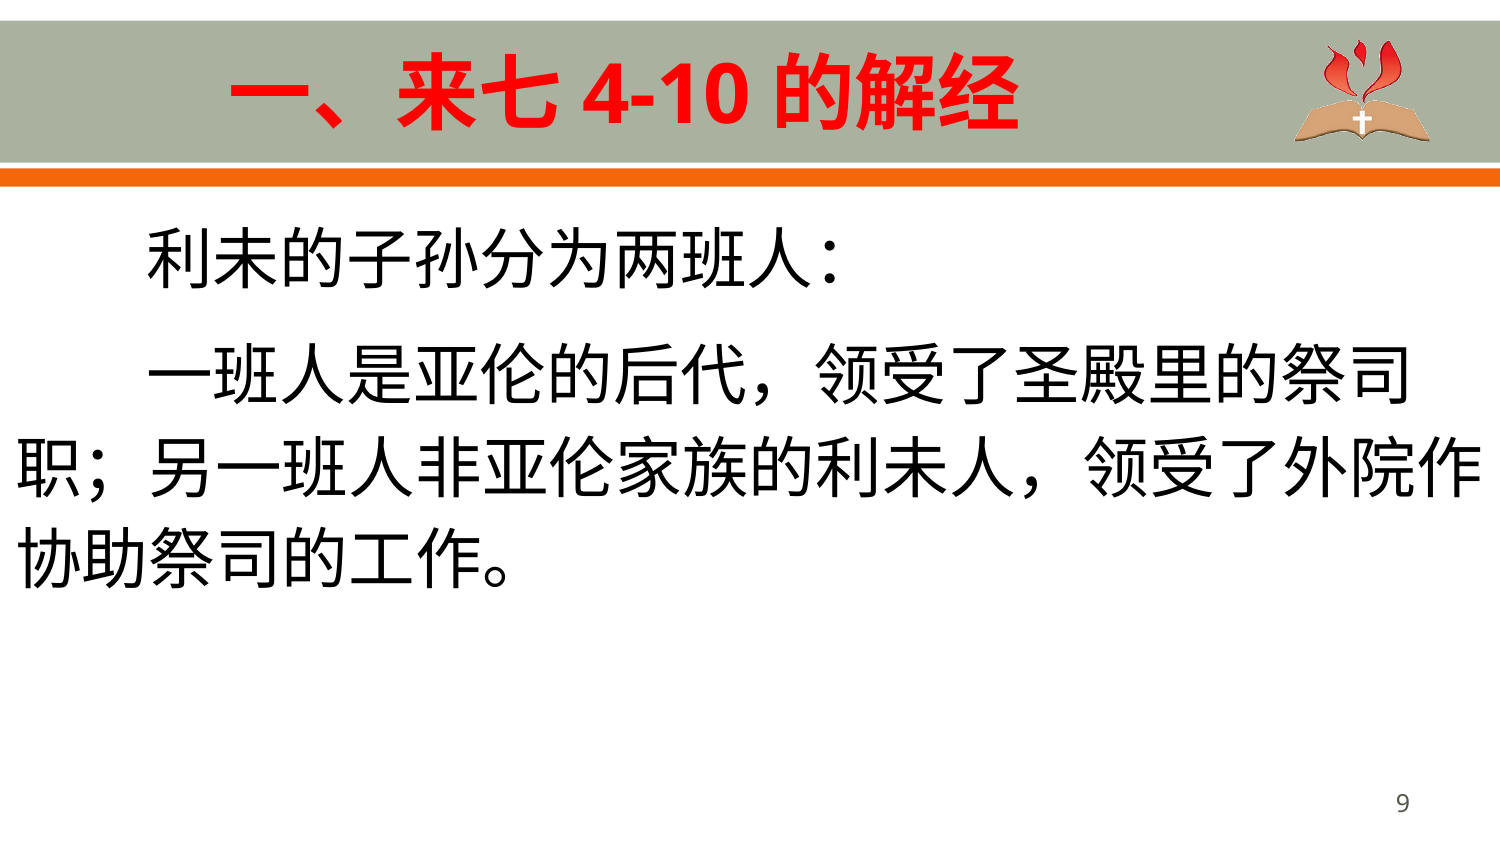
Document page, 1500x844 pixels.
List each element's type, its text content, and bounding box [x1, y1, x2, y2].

title 一、来七4-10的解经 [0, 21, 1250, 160]
picture [1289, 35, 1434, 144]
list 利未的子孙分为两班人： 一班人是亚伦的后代，领受了圣殿里的祭司职；另一班人非亚伦家族的利未人，领受了外院作协助祭司的工作。 [0, 196, 1500, 844]
slide_number 9 [1074, 782, 1425, 827]
